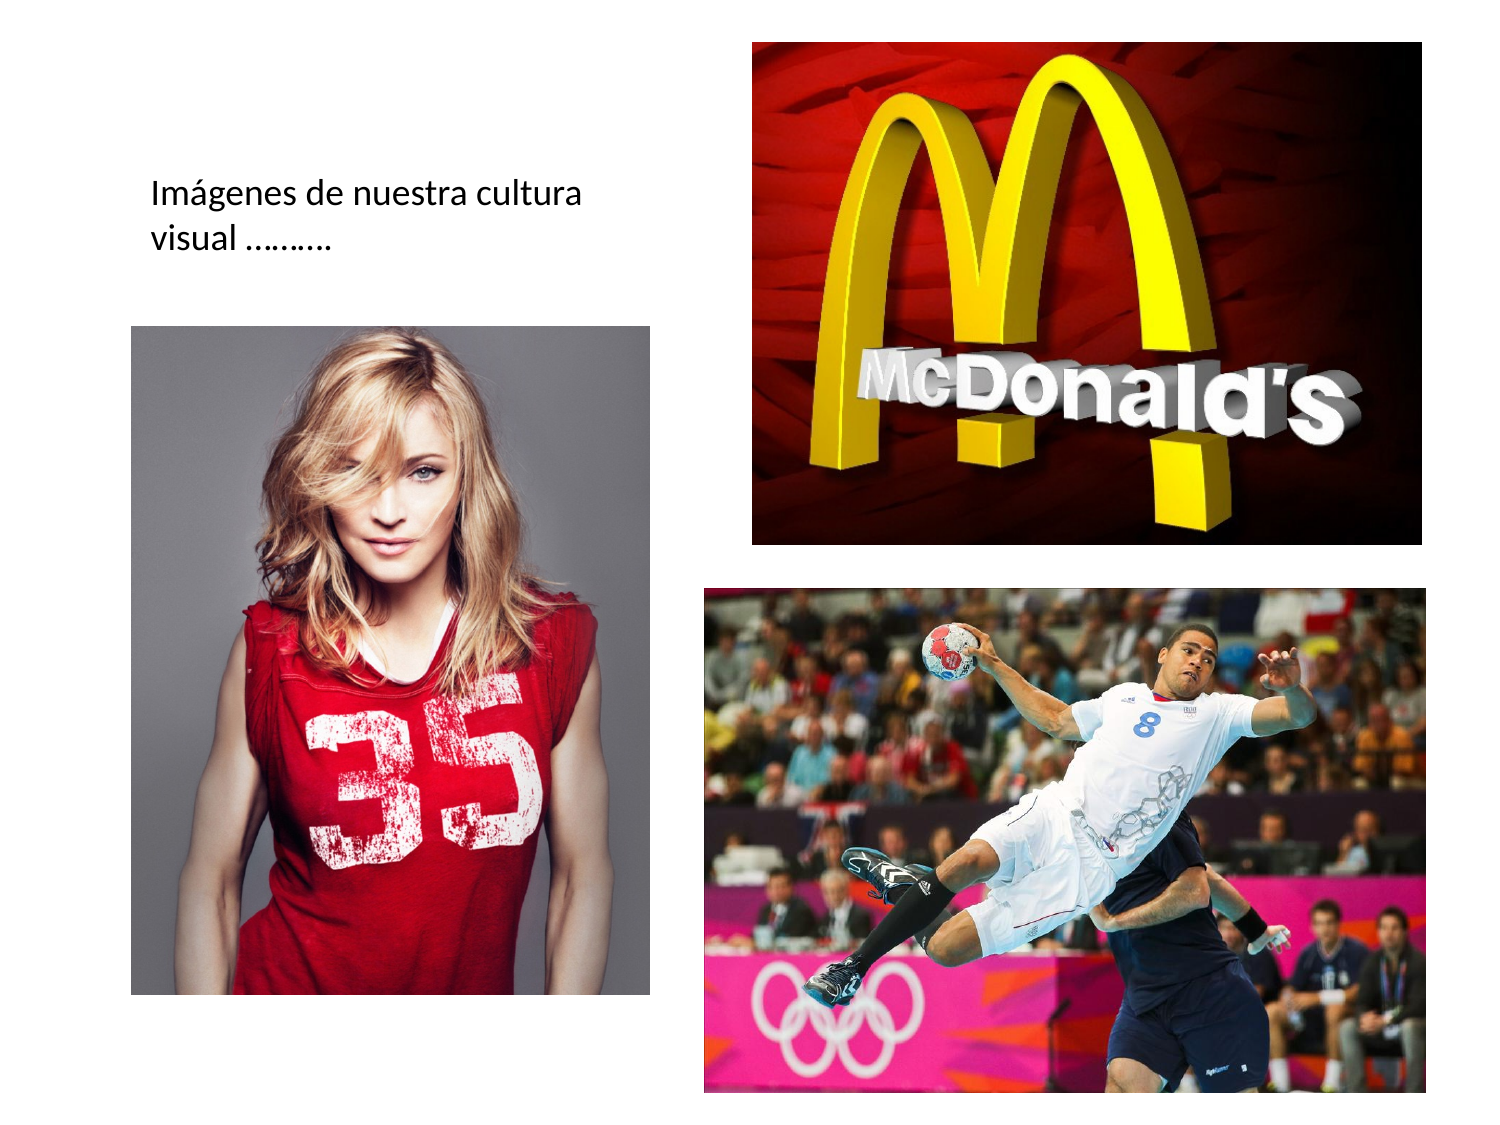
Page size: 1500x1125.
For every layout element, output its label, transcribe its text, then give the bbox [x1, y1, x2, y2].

picture [751, 42, 1422, 545]
picture [704, 588, 1426, 1093]
text_box Imágenes de nuestra cultura visual ………. [135, 160, 656, 266]
picture [131, 326, 650, 995]
